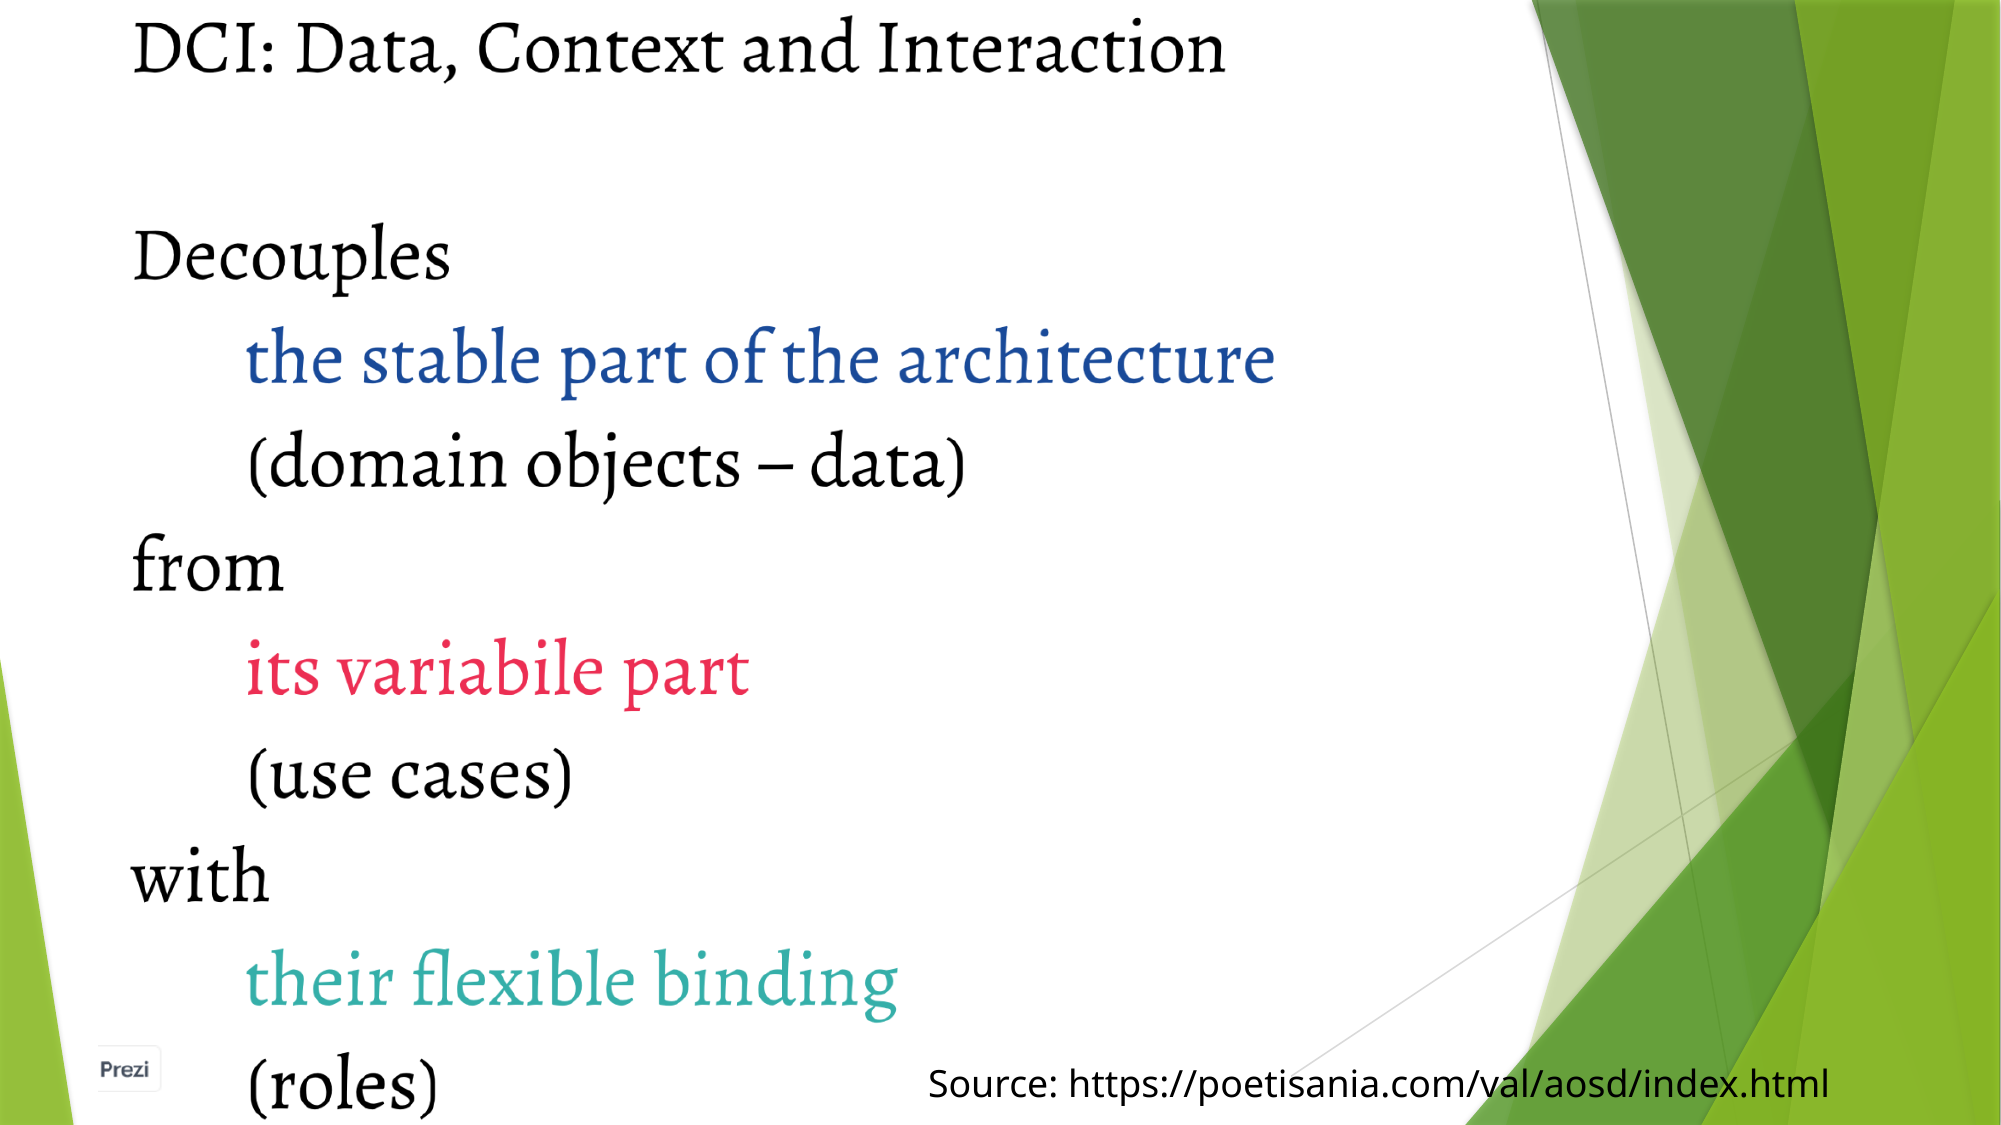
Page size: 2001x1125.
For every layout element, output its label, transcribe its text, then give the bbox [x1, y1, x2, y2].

text_box Source: https://poetisania.com/val/aosd/index.html [1295, 1052, 1846, 1113]
picture [98, 0, 1292, 1125]
